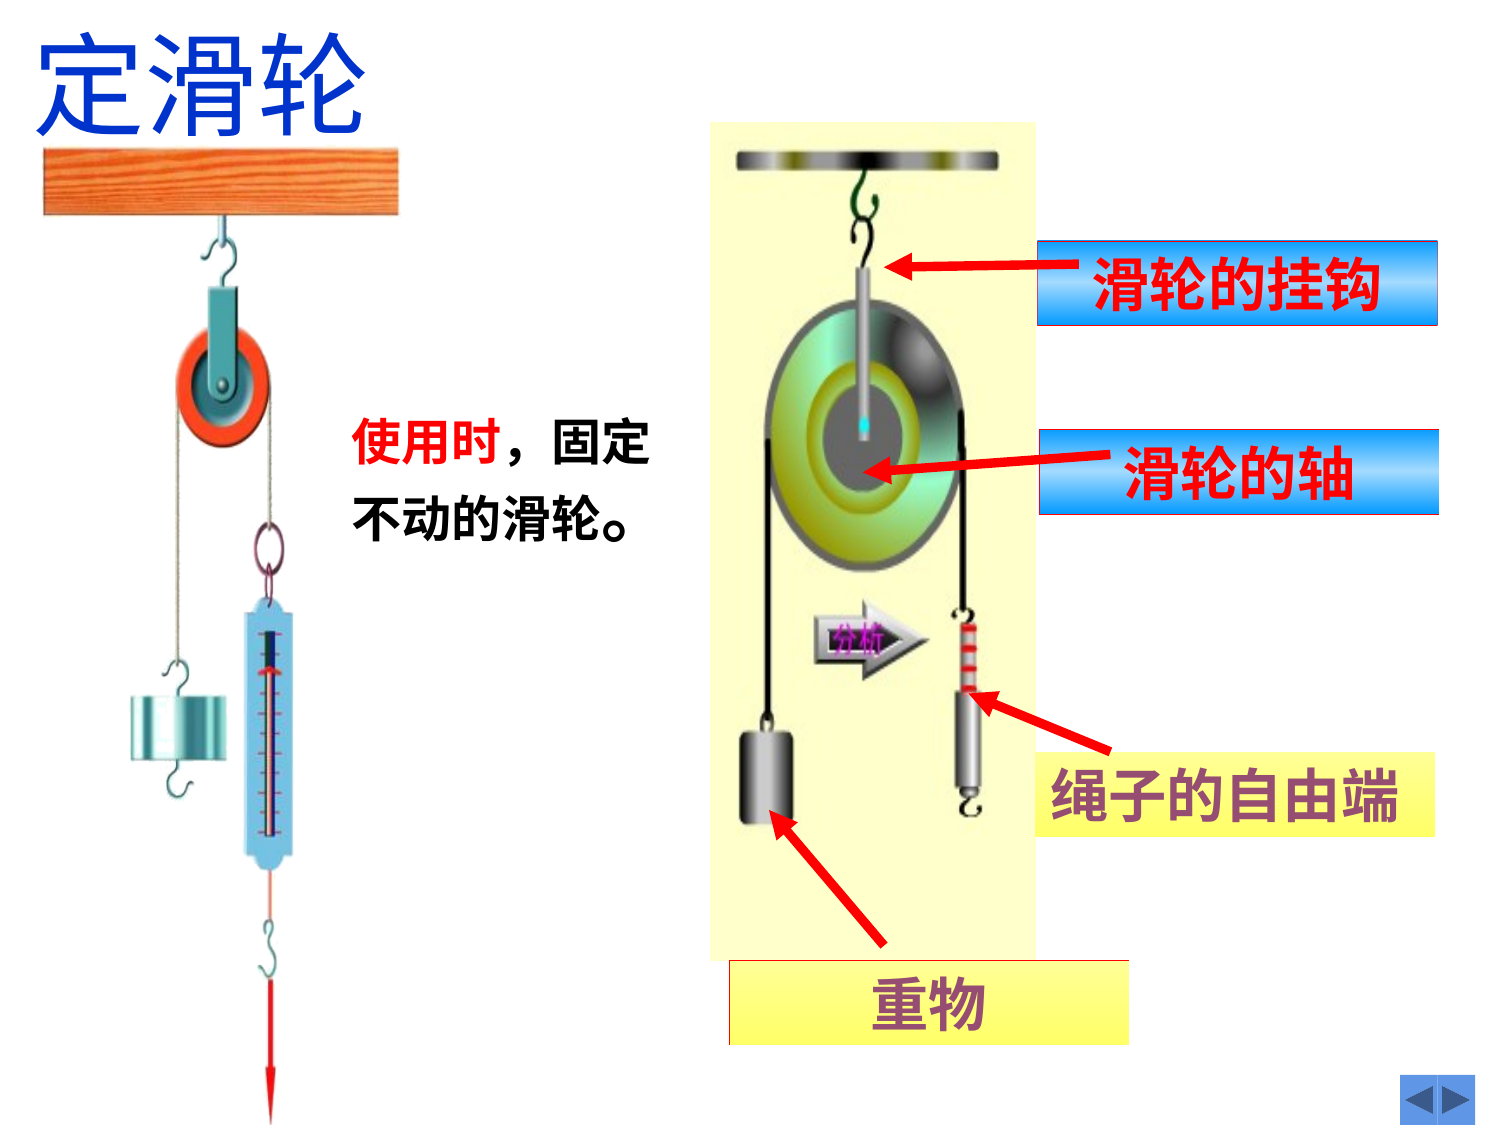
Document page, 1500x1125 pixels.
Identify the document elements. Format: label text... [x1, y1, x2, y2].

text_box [728, 809, 1129, 1046]
text_box 使用时，固定不动的滑轮。 [457, 403, 692, 559]
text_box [862, 429, 1440, 515]
picture [5, 137, 457, 1125]
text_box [1399, 1074, 1475, 1125]
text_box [883, 240, 1438, 326]
text_box 定滑轮 [17, 7, 1453, 157]
picture [710, 122, 1036, 961]
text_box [968, 693, 1436, 838]
